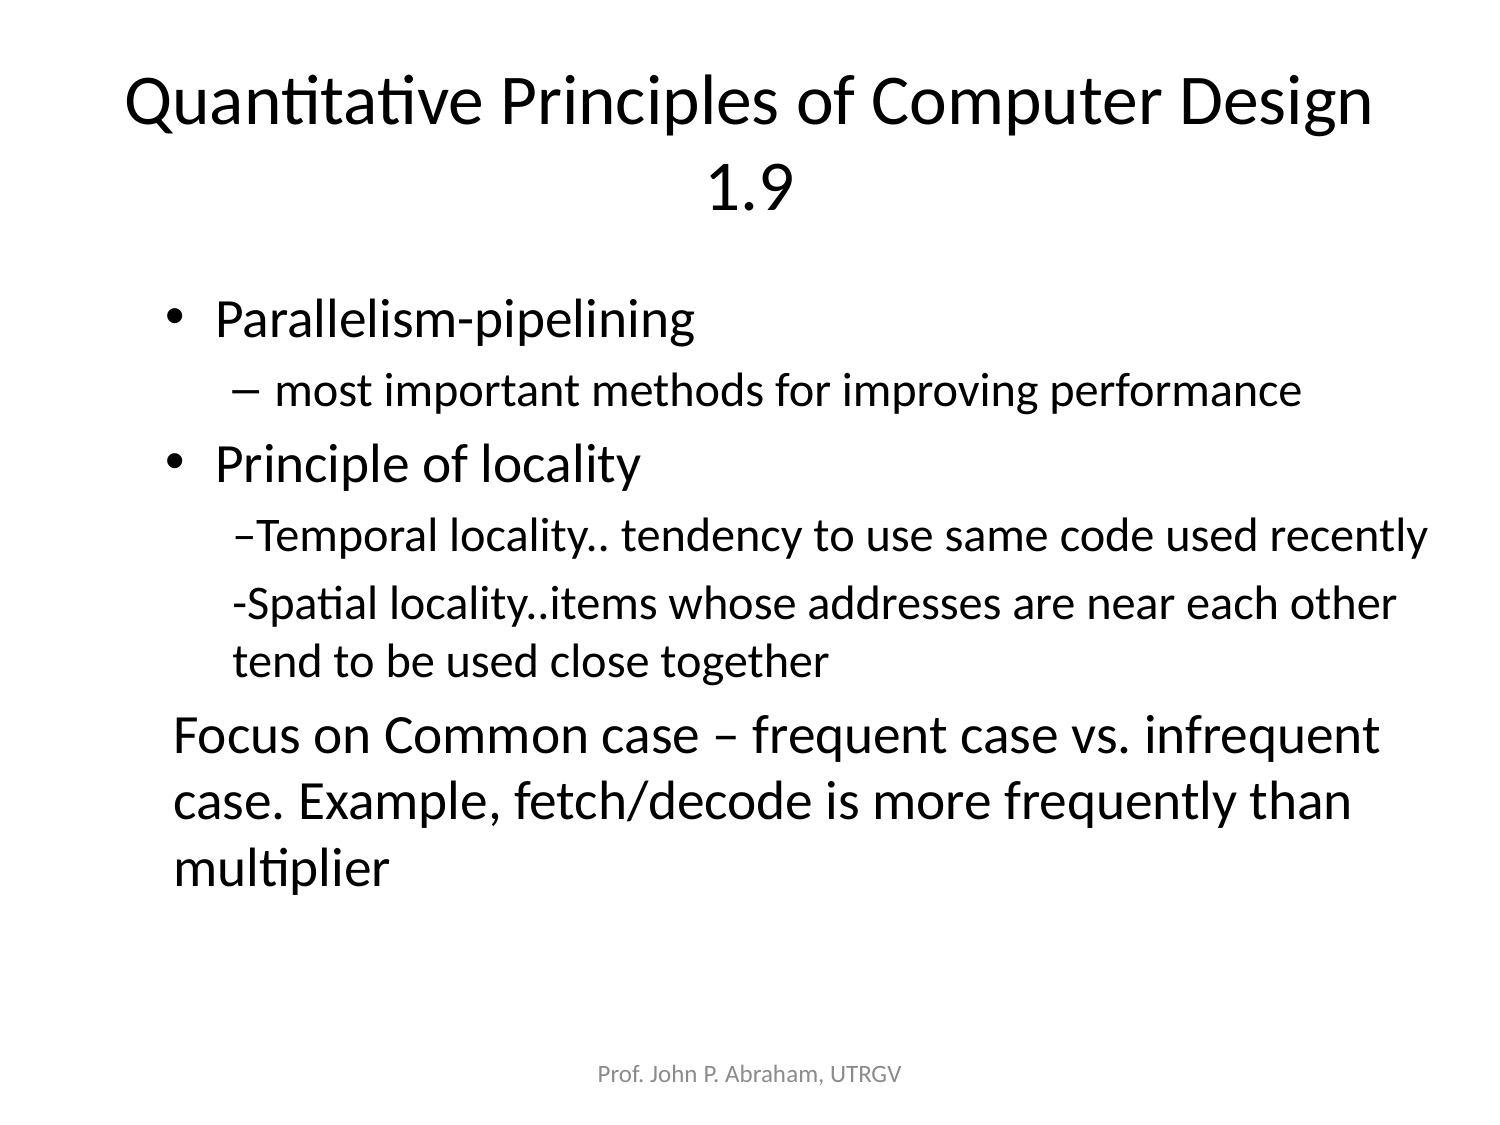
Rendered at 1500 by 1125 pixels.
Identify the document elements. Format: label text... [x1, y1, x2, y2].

footer Prof. John P. Abraham, UTRGV [512, 1042, 988, 1103]
list Parallelism-pipelining most important methods for improving performance Principle of locality –Temporal locality.. tendency to use same code used recently -Spatial locality..items whose addresses are near each other tend to be used close together Focus on Common case – frequent case vs. infrequent case. Example, fetch/decode is more frequently than multiplier [150, 275, 1463, 1000]
title Quantitative Principles of Computer Design 1.9 [75, 45, 1425, 233]
